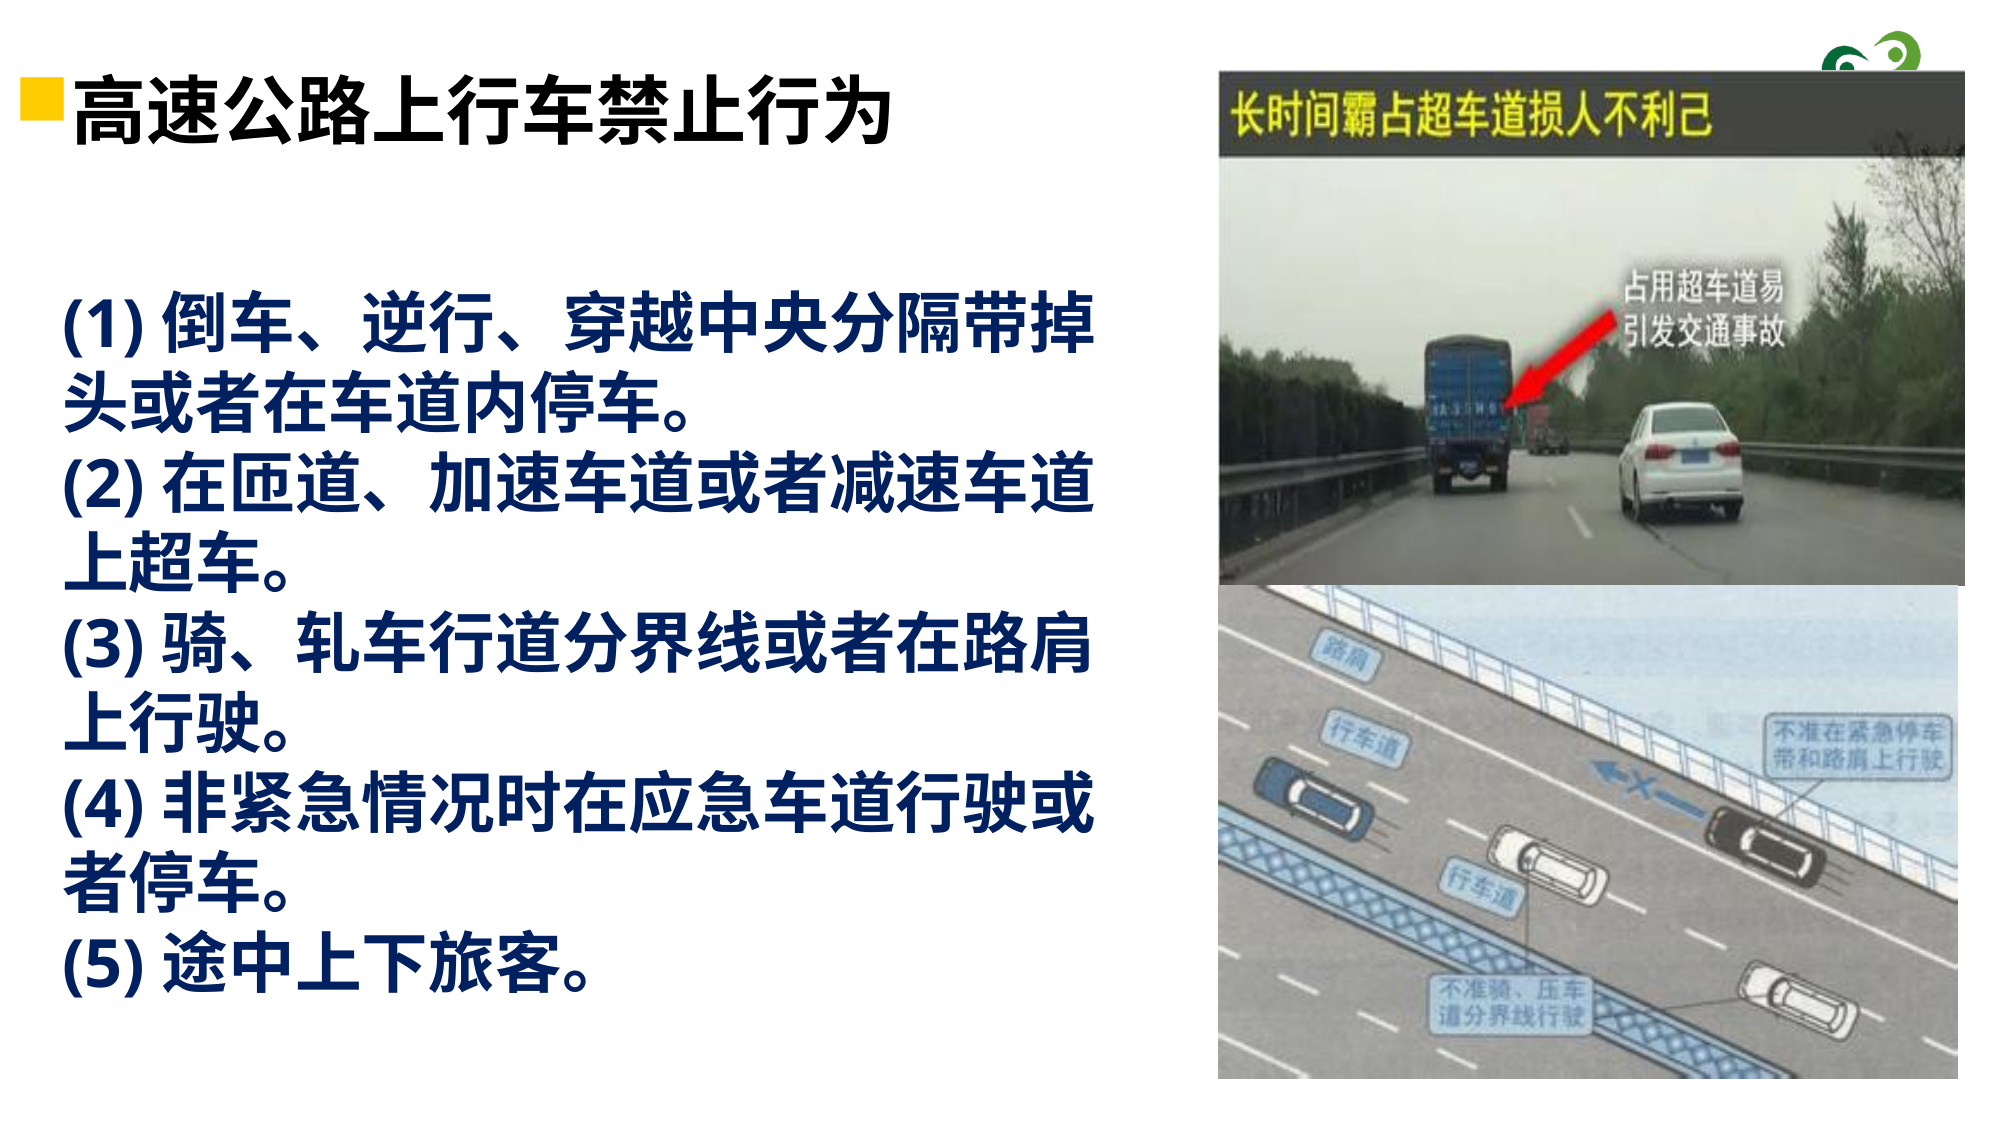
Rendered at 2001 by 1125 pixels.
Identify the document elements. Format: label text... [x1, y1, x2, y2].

title (1)倒车、逆行、穿越中央分隔带掉头或者在车道内停车。 (2)在匝道、加速车道或者减速车道上超车。 (3)骑、轧车行道分界线或者在路肩上行驶。 (4)非紧急情况时在应急车道行驶或者停车。 (5)途中上下旅客。 [47, 202, 1171, 1079]
subtitle 高速公路上行车禁止行为 [0, 38, 1796, 157]
picture [1217, 30, 1969, 1079]
